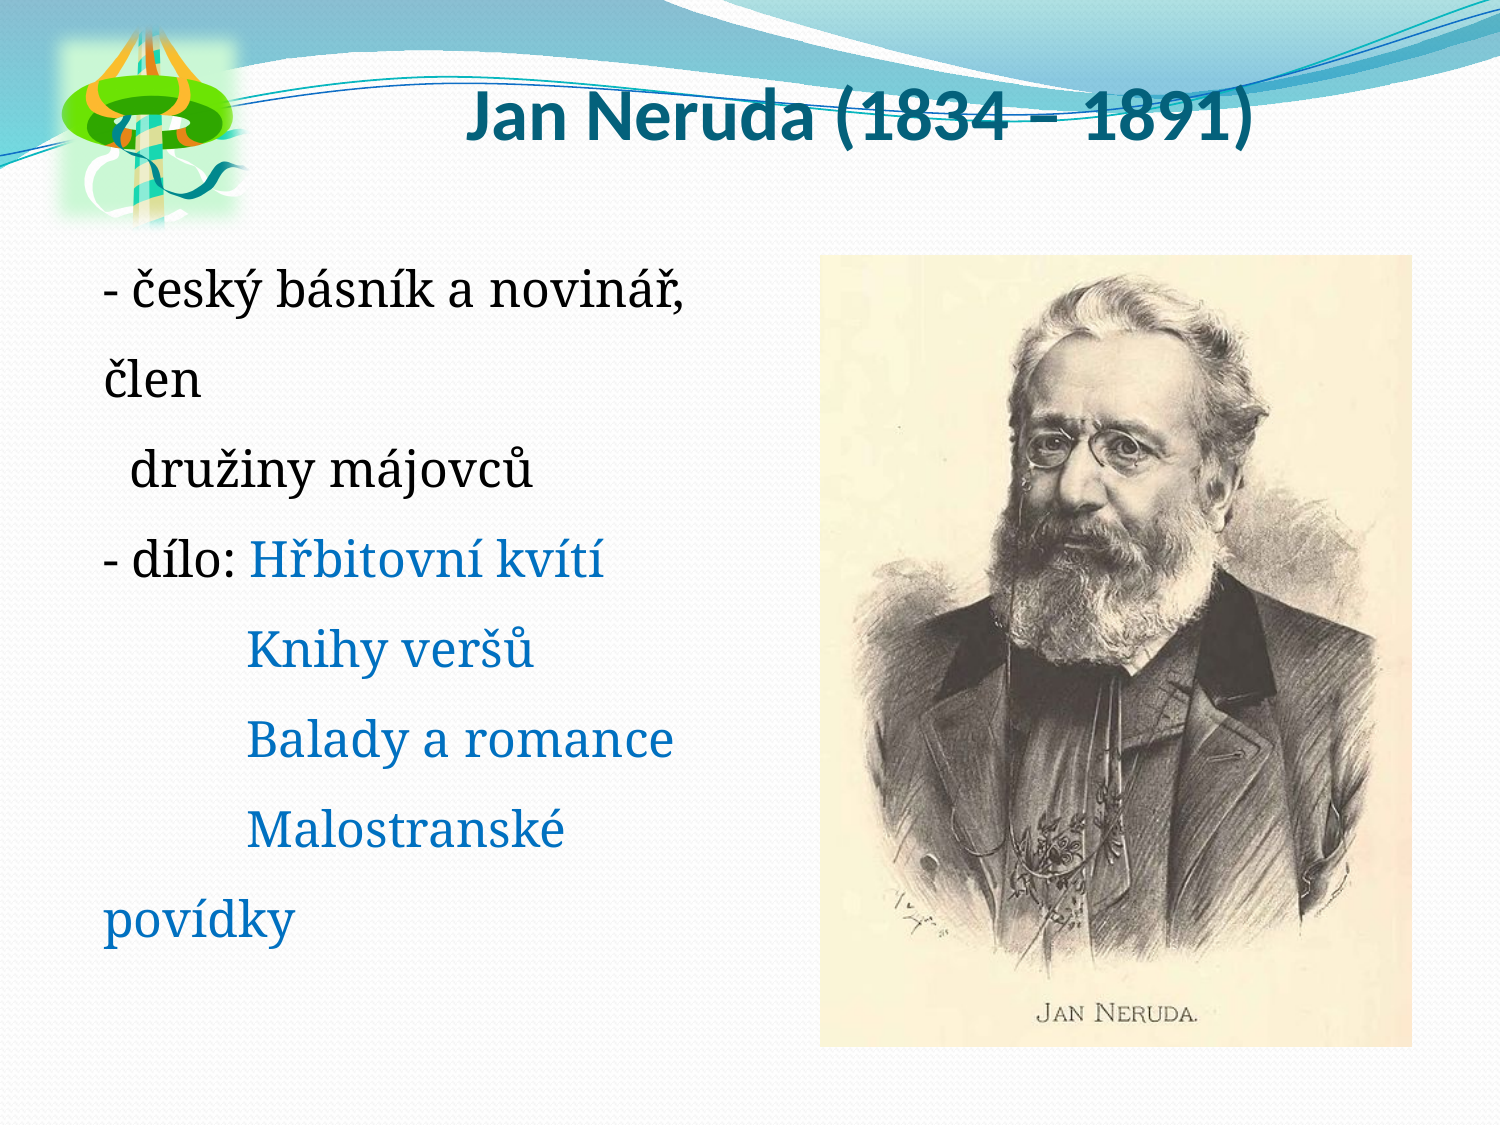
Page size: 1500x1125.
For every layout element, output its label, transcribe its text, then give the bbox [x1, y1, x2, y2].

list - český básník a novinář, člen družiny májovců - dílo: Hřbitovní kvítí Knihy veršů Balady a romance Malostranské povídky [100, 219, 774, 1047]
picture [820, 255, 1412, 1047]
picture [40, 0, 285, 236]
title Jan Neruda (1834 – 1891) [466, 78, 1317, 220]
